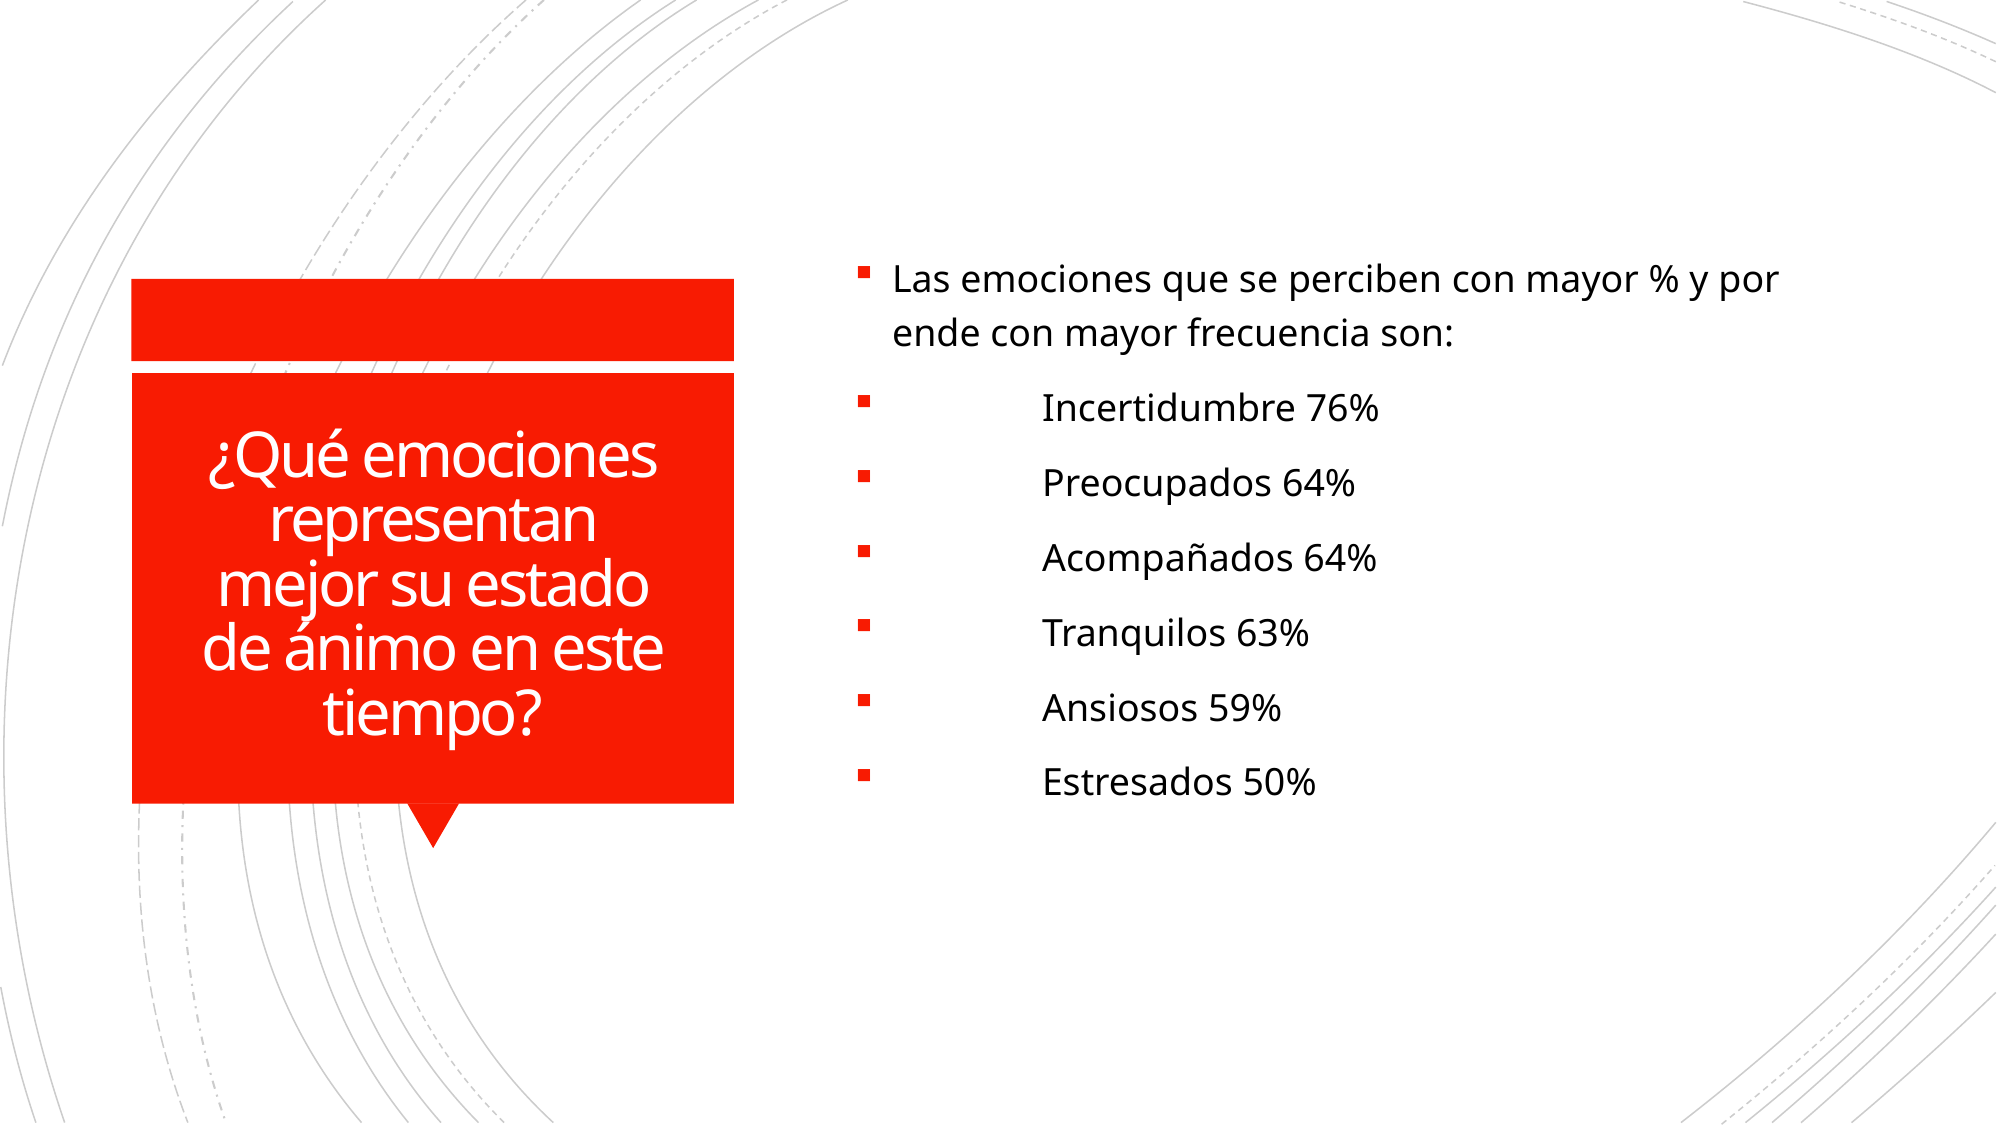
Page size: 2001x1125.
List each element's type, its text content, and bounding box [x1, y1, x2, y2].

list Las emociones que se perciben con mayor % y por ende con mayor frecuencia son: Incertidumbre 76% Preocupados 64% Acompañados 64% Tranquilos 63% Ansiosos 59% Estresados 50% [839, 131, 1871, 993]
title ¿Qué emociones representan mejor su estado de ánimo en este tiempo? [145, 385, 720, 789]
